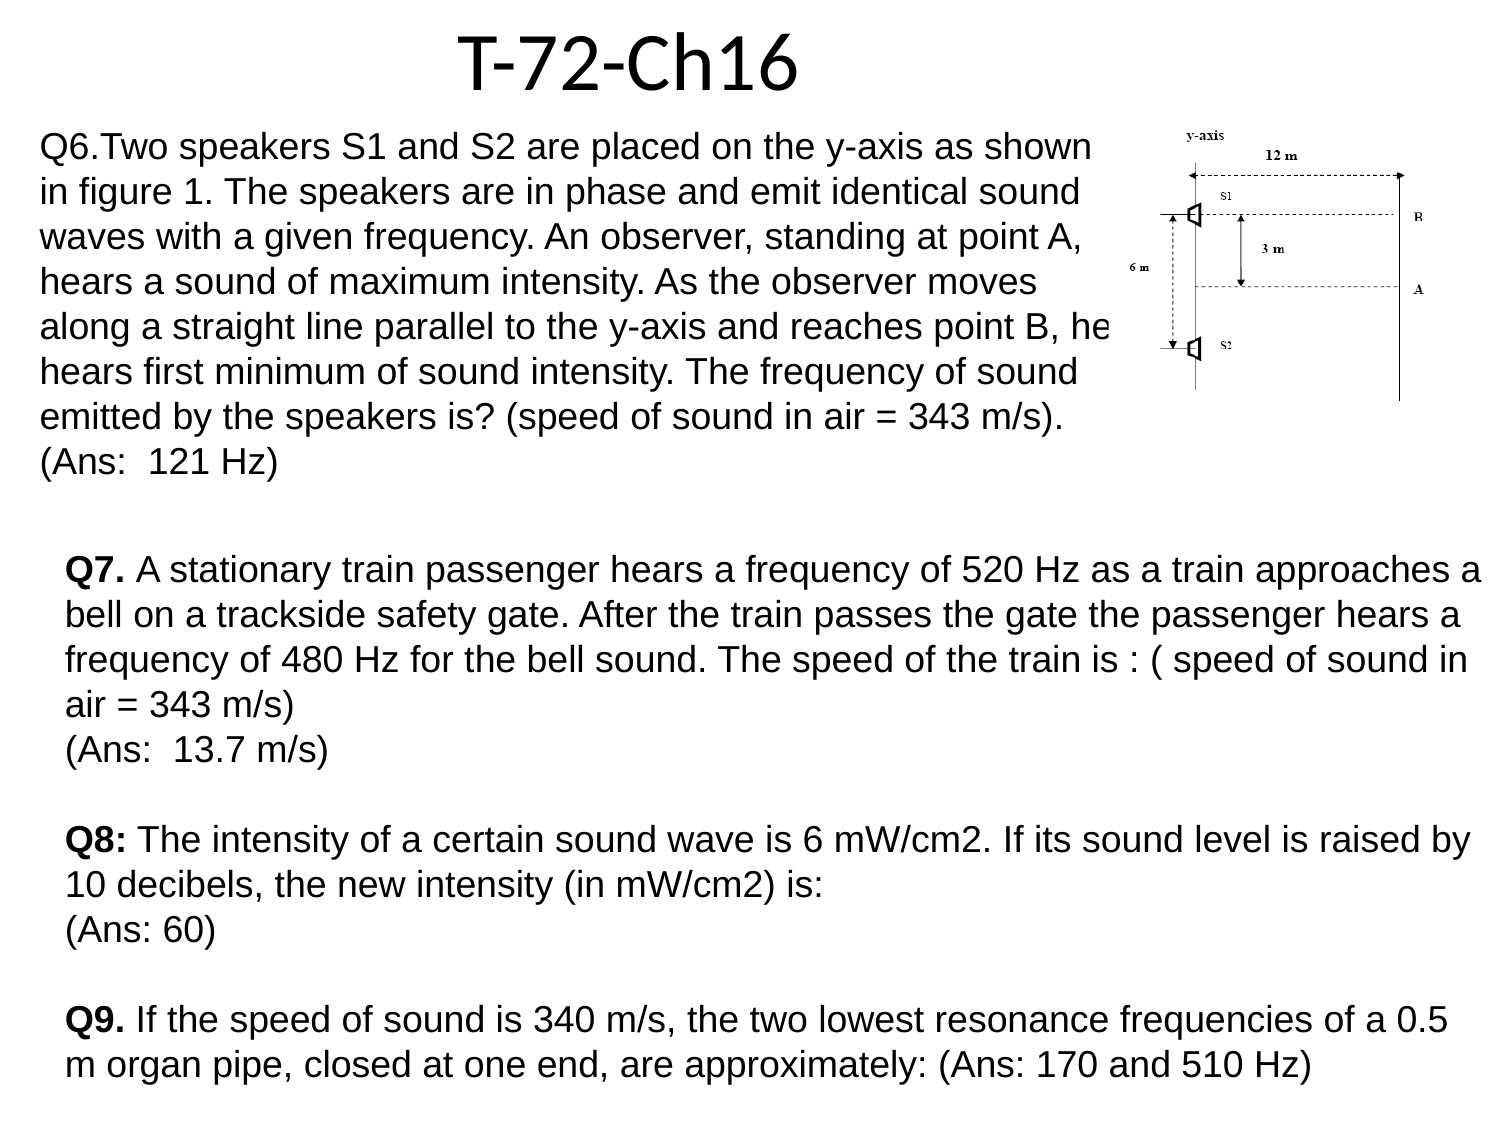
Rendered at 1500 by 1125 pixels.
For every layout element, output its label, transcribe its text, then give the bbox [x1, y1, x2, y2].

picture [1108, 124, 1438, 404]
text_box Q7. A stationary train passenger hears a frequency of 520 Hz as a train approaches a bell on a trackside safety gate. After the train passes the gate the passenger hears a frequency of 480 Hz for the bell sound. The speed of the train is : ( speed of sound in air = 343 m/s) (Ans: 13.7 m/s) Q8: The intensity of a certain sound wave is 6 mW/cm2. If its sound level is raised by 10 decibels, the new intensity (in mW/cm2) is: (Ans: 60) Q9. If the speed of sound is 340 m/s, the two lowest resonance frequencies of a 0.5 m organ pipe, closed at one end, are approximately: (Ans: 170 and 510 Hz) [50, 537, 1500, 1093]
text_box T-72-Ch16 [442, 1, 815, 114]
text_box Q6.Two speakers S1 and S2 are placed on the y-axis as shown in figure 1. The speakers are in phase and emit identical sound waves with a given frequency. An observer, standing at point A, hears a sound of maximum intensity. As the observer moves along a straight line parallel to the y-axis and reaches point B, he hears first minimum of sound intensity. The frequency of sound emitted by the speakers is? (speed of sound in air = 343 m/s). (Ans: 121 Hz) [24, 114, 1138, 490]
